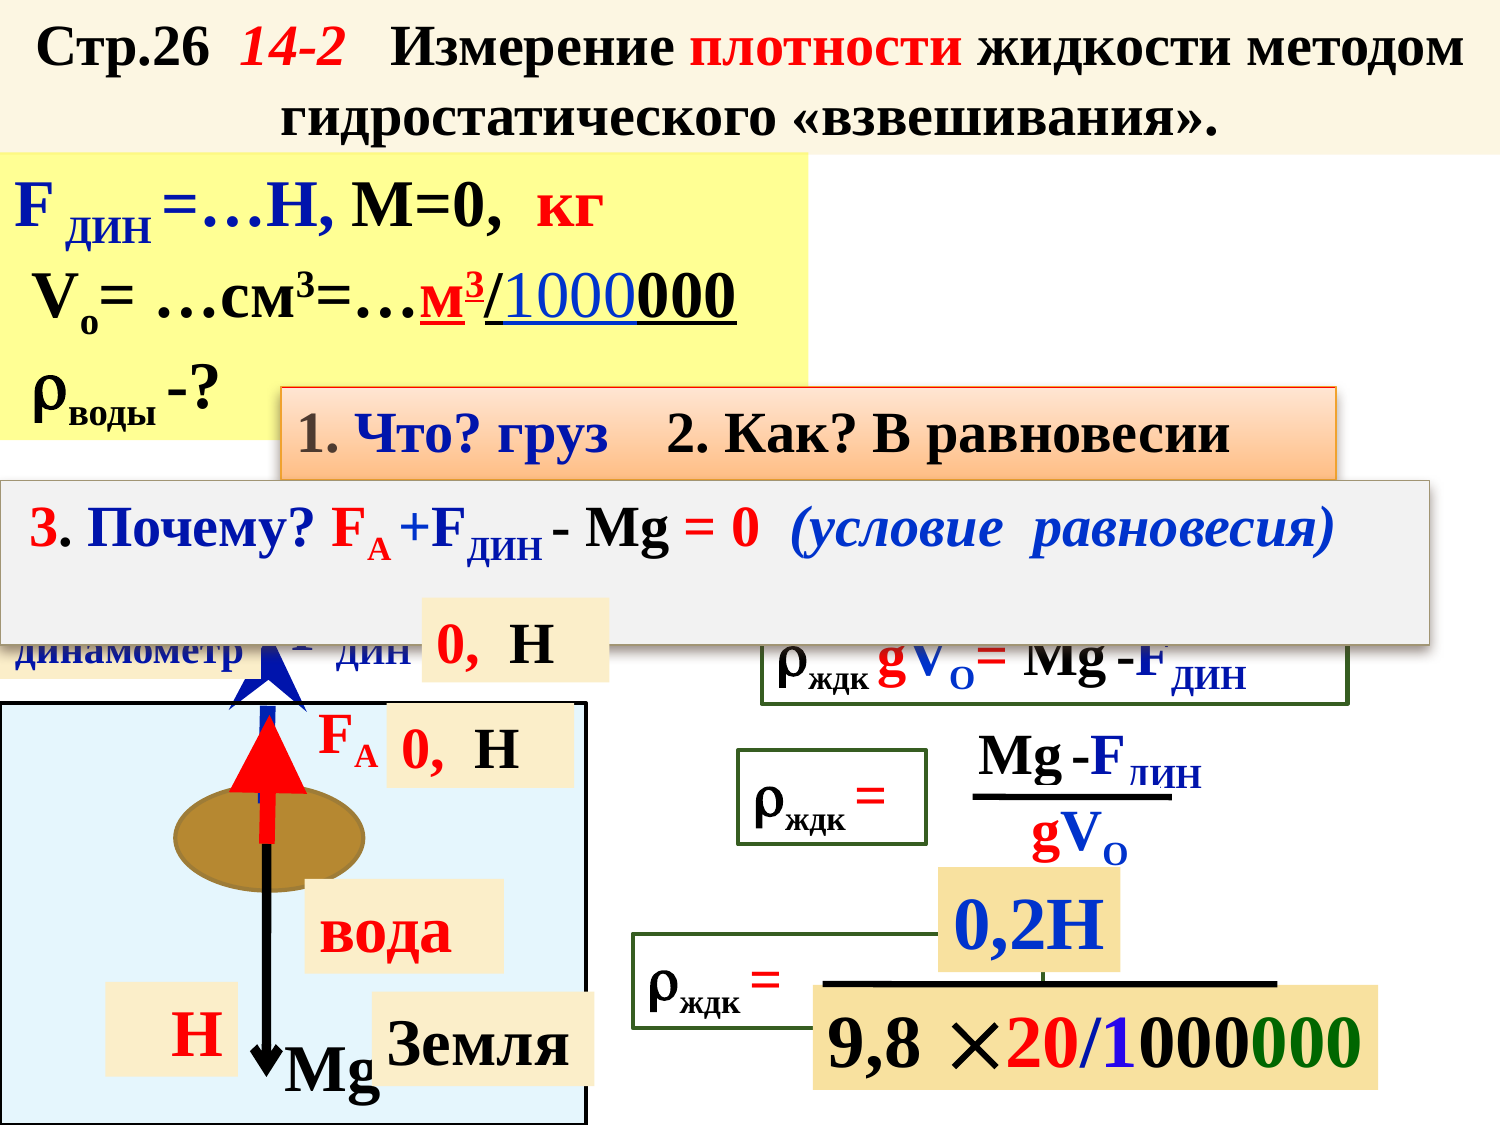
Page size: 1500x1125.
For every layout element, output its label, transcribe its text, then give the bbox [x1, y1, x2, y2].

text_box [203, 777, 333, 781]
text_box ждк gVО= Mg -Fдин [761, 662, 1348, 704]
text_box вода [304, 878, 504, 974]
text_box динамометр [0, 660, 261, 679]
text_box 20/1000000 [930, 984, 1379, 1090]
text_box Н [105, 981, 238, 1077]
text_box Земля [371, 991, 595, 1087]
text_box 0, Н [386, 703, 575, 788]
text_box [0, 701, 588, 1125]
text_box gVО [1007, 785, 1161, 793]
text_box F дин [277, 662, 421, 679]
text_box Стр.26 14-2 Измерение плотности жидкости методом гидростатического «взвешивания». [0, 0, 1500, 155]
text_box 0,2Н [938, 867, 1121, 973]
text_box 9,8 [812, 984, 930, 1090]
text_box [181, 715, 354, 721]
text_box Mg [270, 1017, 397, 1112]
text_box ждк = [738, 750, 926, 845]
text_box 0, Н [421, 597, 610, 683]
text_box ждк = [632, 933, 1043, 1029]
text_box 1. Что? груз 2. Как? В равновесии [280, 386, 1337, 478]
text_box gVО [1007, 812, 1161, 880]
text_box FA [303, 687, 401, 783]
text_box Mg -Fдин [949, 708, 1266, 803]
text_box 3. Почему? FA +Fдин - Mg = 0 (условие равновесия) [0, 480, 1430, 646]
text_box F дин =…Н, M=0, кг Vо= …см3=…м3/1000000 воды -? [0, 152, 809, 441]
